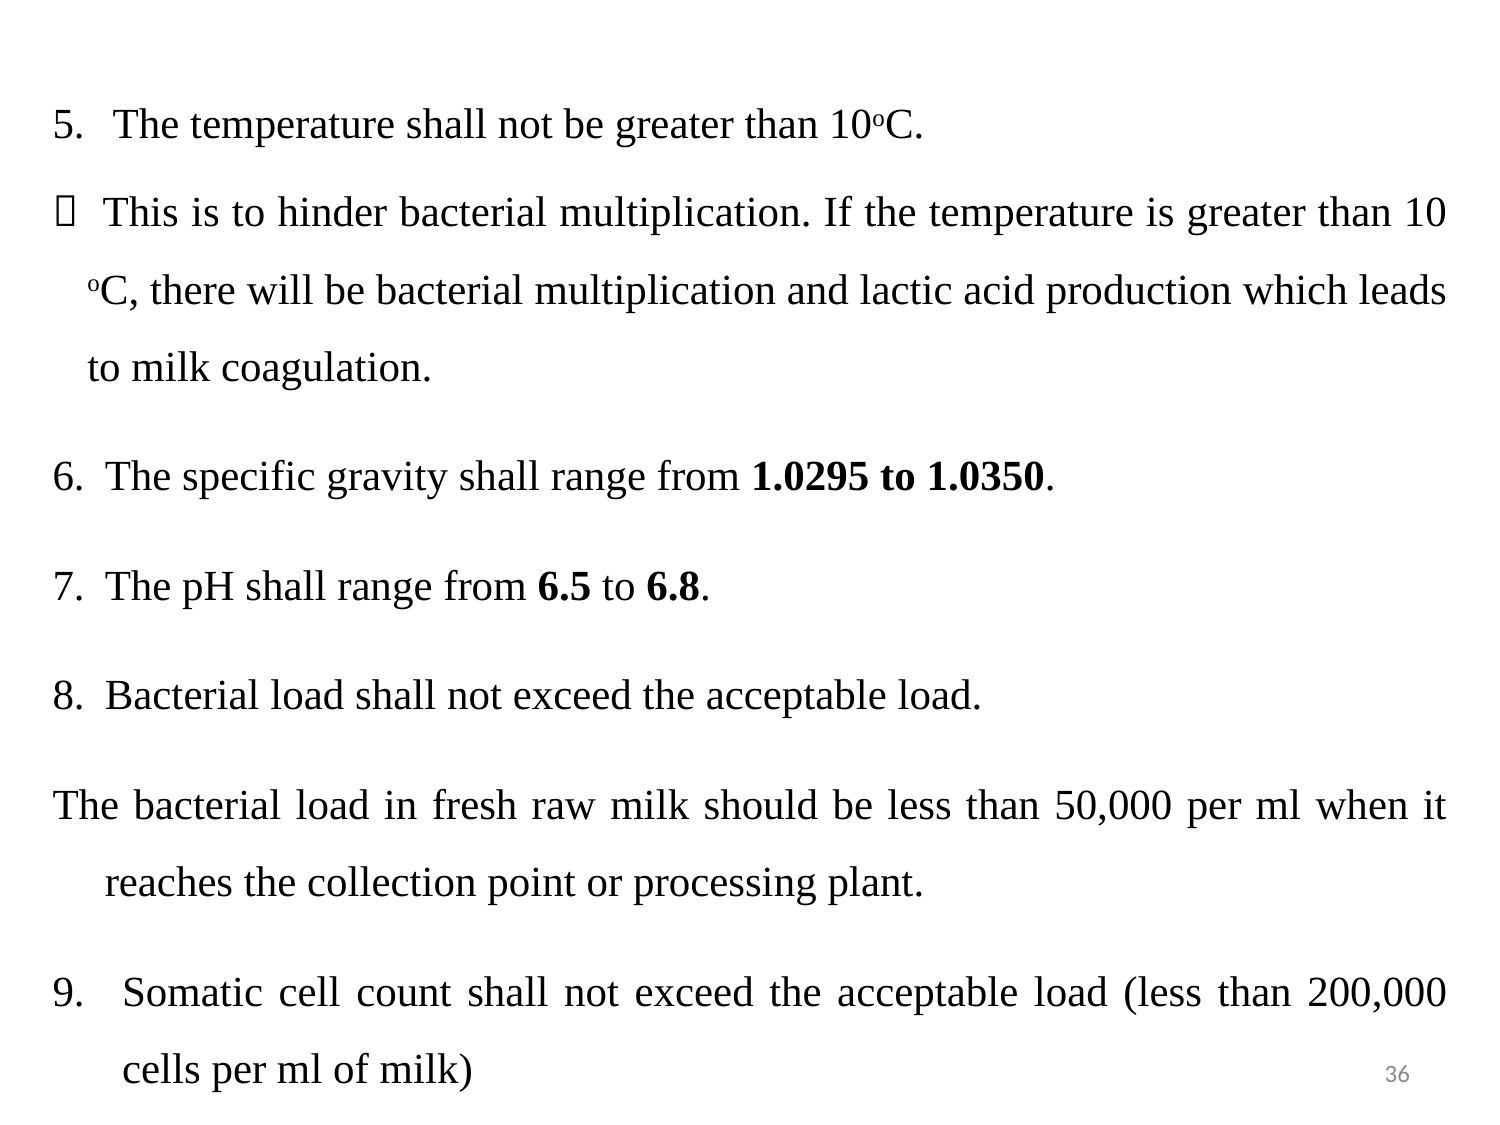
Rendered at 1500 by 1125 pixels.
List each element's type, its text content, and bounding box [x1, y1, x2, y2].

slide_number 36 [1074, 1042, 1425, 1103]
list The temperature shall not be greater than 10oC.  This is to hinder bacterial multiplication. If the temperature is greater than 10 oC, there will be bacterial multiplication and lactic acid production which leads to milk coagulation. The specific gravity shall range from 1.0295 to 1.0350. The pH shall range from 6.5 to 6.8. Bacterial load shall not exceed the acceptable load. The bacterial load in fresh raw milk should be less than 50,000 per ml when it reaches the collection point or processing plant. Somatic cell count shall not exceed the acceptable load (less than 200,000 cells per ml of milk) [37, 62, 1463, 1100]
